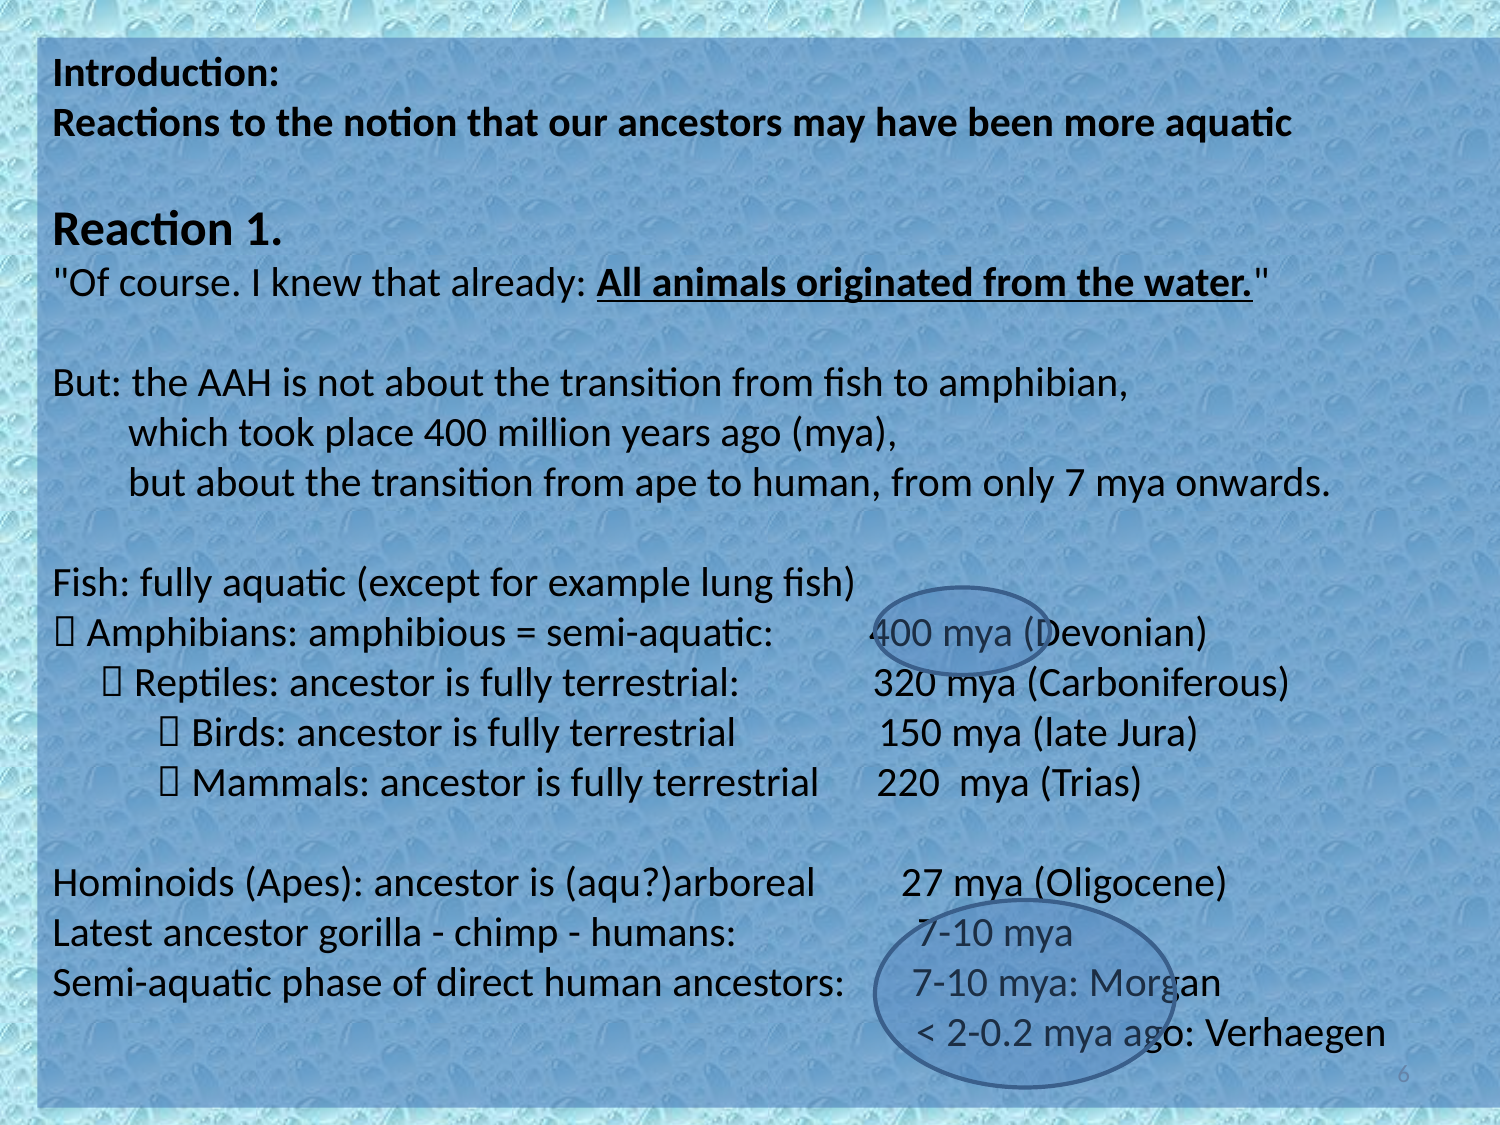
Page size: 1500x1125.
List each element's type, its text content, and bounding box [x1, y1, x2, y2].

text_box [872, 585, 1053, 678]
picture [0, 0, 1500, 1125]
slide_number 6 [1074, 1042, 1425, 1103]
text_box [872, 897, 1178, 1090]
text_box Introduction: Reactions to the notion that our ancestors may have been more aquatic Reaction 1. "Of course. I knew that already: All animals originated from the water." But: the AAH is not about the transition from fish to amphibian, which took place 400 million years ago (mya), but about the transition from ape to human, from only 7 mya onwards. Fish: fully aquatic (except for example lung fish)  Amphibians: amphibious = semi-aquatic: 400 mya (Devonian)  Reptiles: ancestor is fully terrestrial: 320 mya (Carboniferous)  Birds: ancestor is fully terrestrial 150 mya (late Jura)  Mammals: ancestor is fully terrestrial 220 mya (Trias) Hominoids (Apes): ancestor is (aqu?)arboreal 27 mya (Oligocene) Latest ancestor gorilla - chimp - humans: 7-10 mya Semi-aquatic phase of direct human ancestors: 7-10 mya: Morgan < 2-0.2 mya ago: Verhaegen [37, 37, 1500, 1108]
